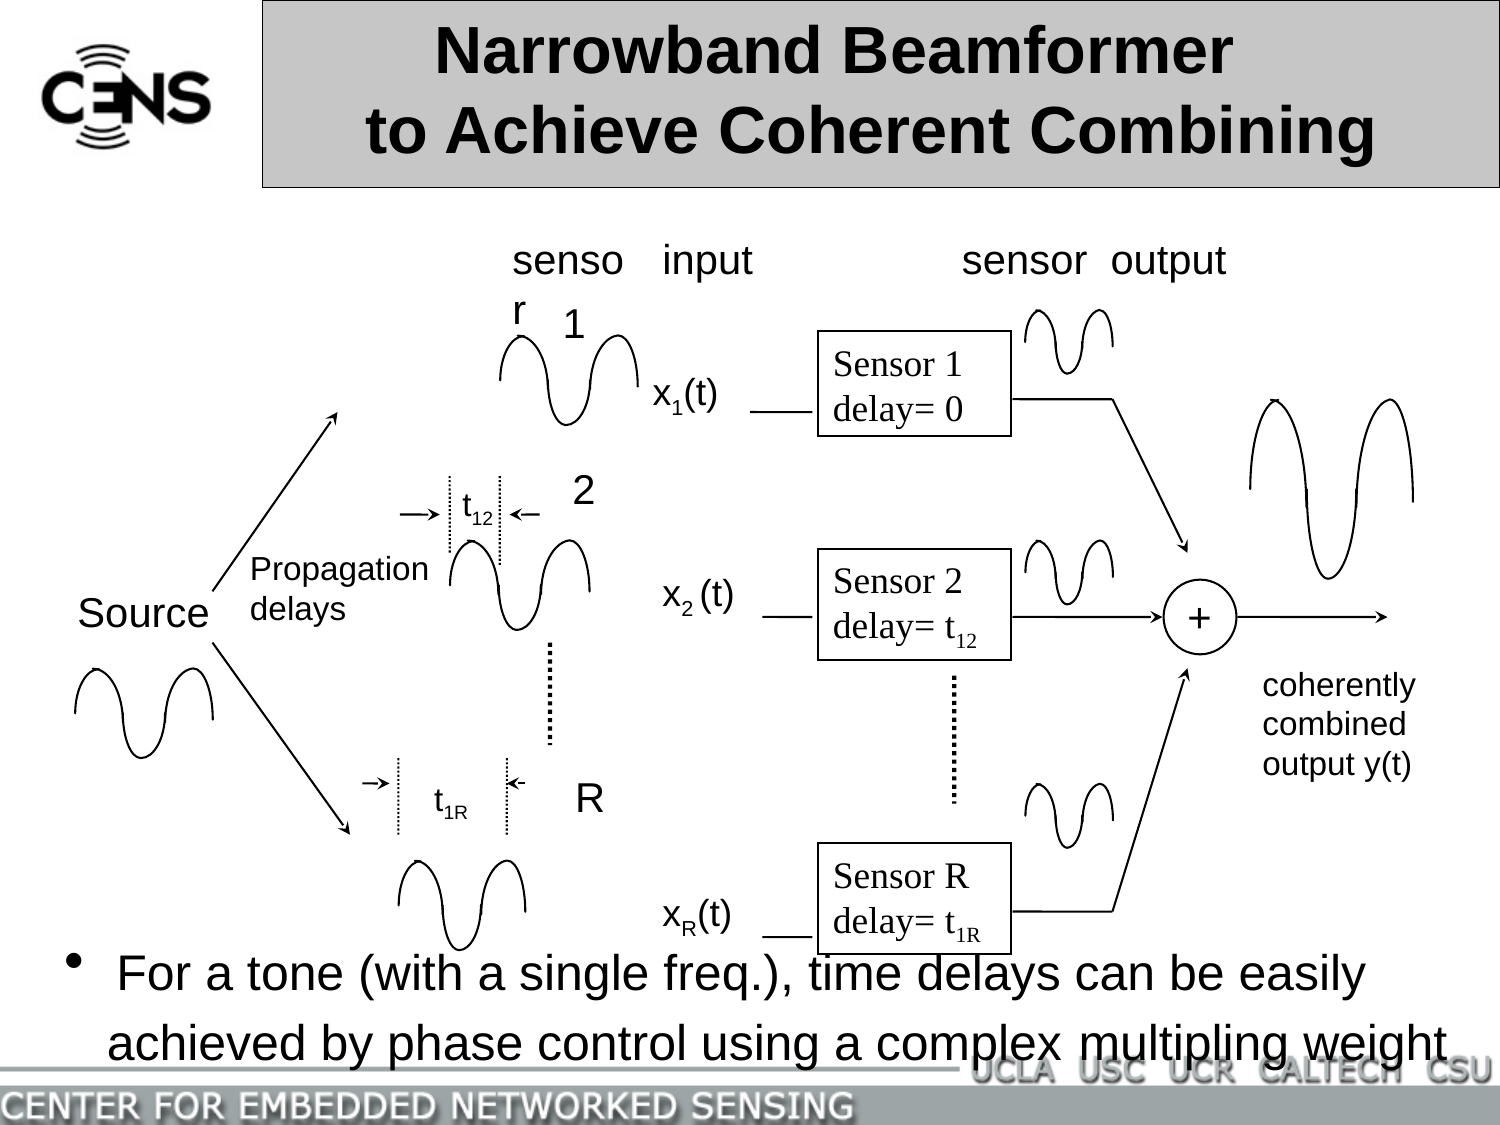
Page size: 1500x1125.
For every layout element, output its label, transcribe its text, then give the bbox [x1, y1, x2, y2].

picture [37, 37, 217, 157]
text_box Narrowband Beamformer to Achieve Coherent Combining [350, 0, 1393, 175]
picture [0, 1053, 1500, 1125]
text_box For a tone (with a single freq.), time delays can be easily achieved by phase control using a complex multipling weight [50, 924, 1500, 1080]
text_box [62, 224, 1432, 951]
